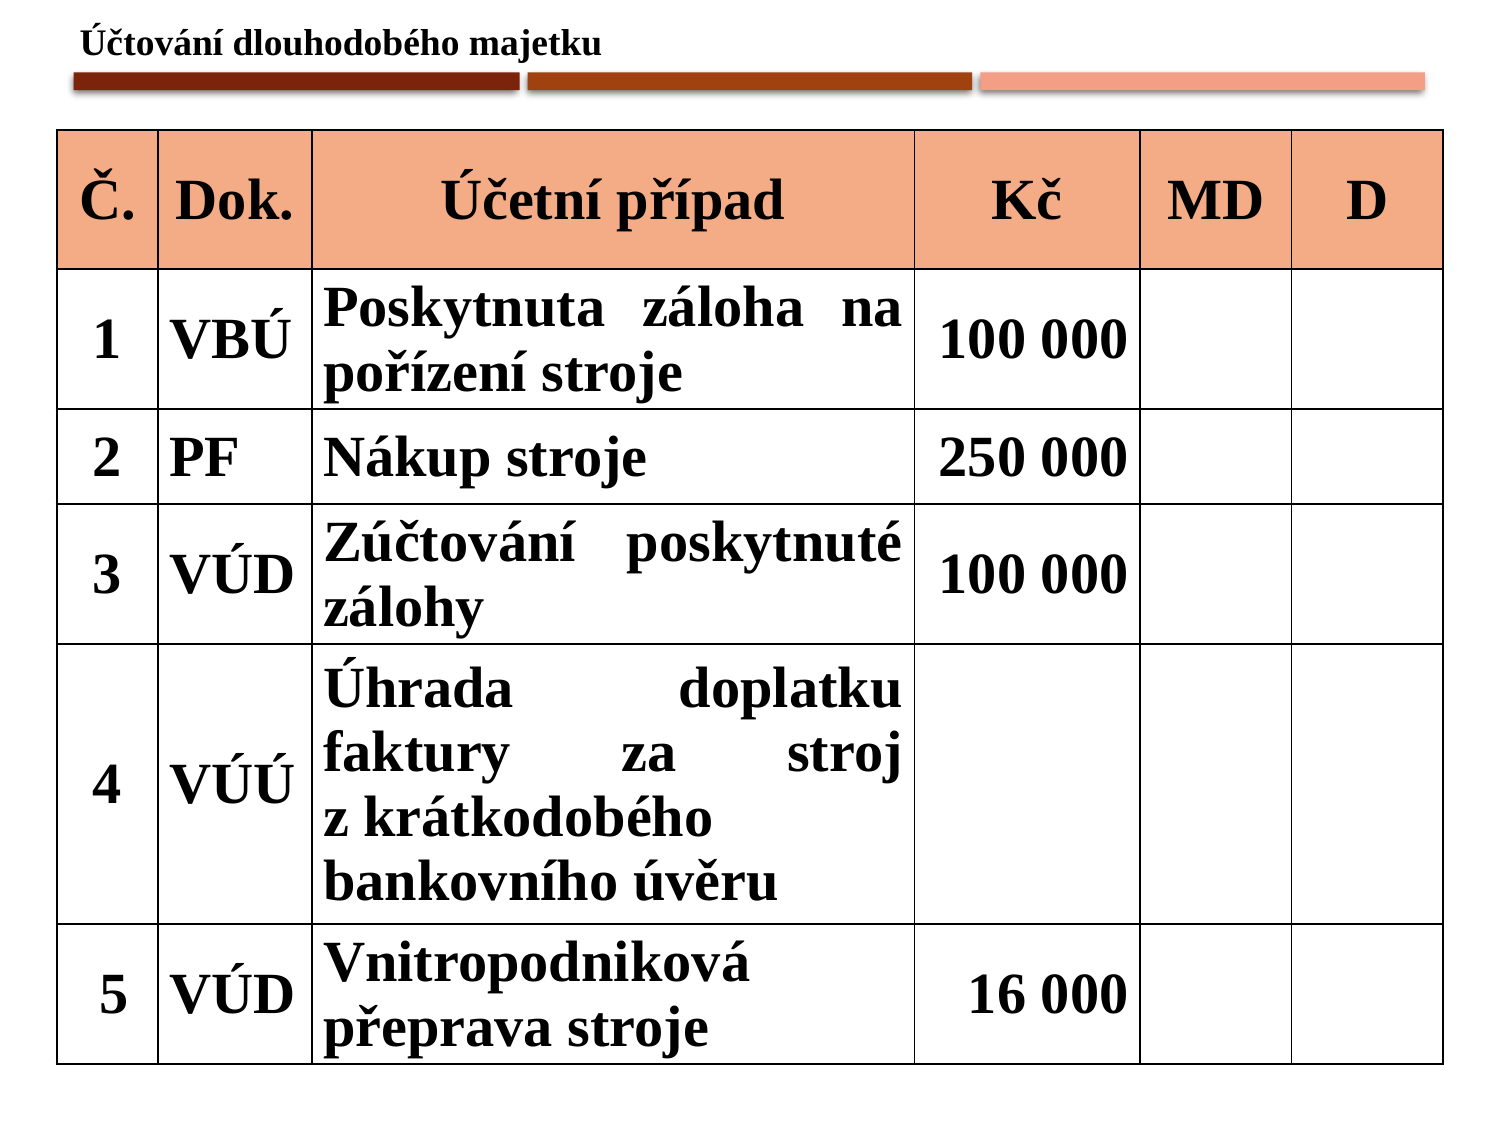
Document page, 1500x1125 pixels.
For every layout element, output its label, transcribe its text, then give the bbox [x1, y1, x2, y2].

text_box Účtování dlouhodobého majetku [64, 10, 618, 71]
table_header Č. [58, 131, 157, 268]
table_header MD [1141, 131, 1291, 268]
table_cell VBÚ [159, 270, 311, 408]
table_cell [1141, 645, 1291, 923]
table_cell Úhrada doplatku faktury za stroj z krátkodobého bankovního úvěru [313, 645, 914, 923]
table_header D [1292, 131, 1442, 268]
table_cell [1292, 645, 1442, 923]
table_cell VÚD [159, 505, 311, 643]
table_cell Nákup stroje [313, 410, 914, 503]
table_cell 5 [58, 925, 157, 1063]
table_header Dok. [159, 131, 311, 268]
table_cell 3 [58, 505, 157, 643]
table_cell [1141, 505, 1291, 643]
table_cell [1141, 270, 1291, 408]
table_cell 4 [58, 645, 157, 923]
table_header Účetní případ [313, 131, 914, 268]
table_cell [1292, 410, 1442, 503]
table_cell Vnitropodniková přeprava stroje [313, 925, 914, 1063]
table_cell Zúčtování poskytnuté zálohy [313, 505, 914, 643]
table_cell [1141, 410, 1291, 503]
table_cell [1141, 925, 1291, 1063]
table_cell PF [159, 410, 311, 503]
table_cell [1292, 270, 1442, 408]
table_cell [915, 645, 1139, 923]
table_cell VÚD [159, 925, 311, 1063]
table_cell 100 000 [915, 270, 1139, 408]
table_cell 16 000 [915, 925, 1139, 1063]
table_cell 2 [58, 410, 157, 503]
table_cell VÚÚ [159, 645, 311, 923]
table_cell 100 000 [915, 505, 1139, 643]
table_cell [1292, 925, 1442, 1063]
table_cell Poskytnuta záloha na pořízení stroje [313, 270, 914, 408]
table_cell [1292, 505, 1442, 643]
table_header Kč [915, 131, 1139, 268]
table_cell 250 000 [915, 410, 1139, 503]
table_cell 1 [58, 270, 157, 408]
